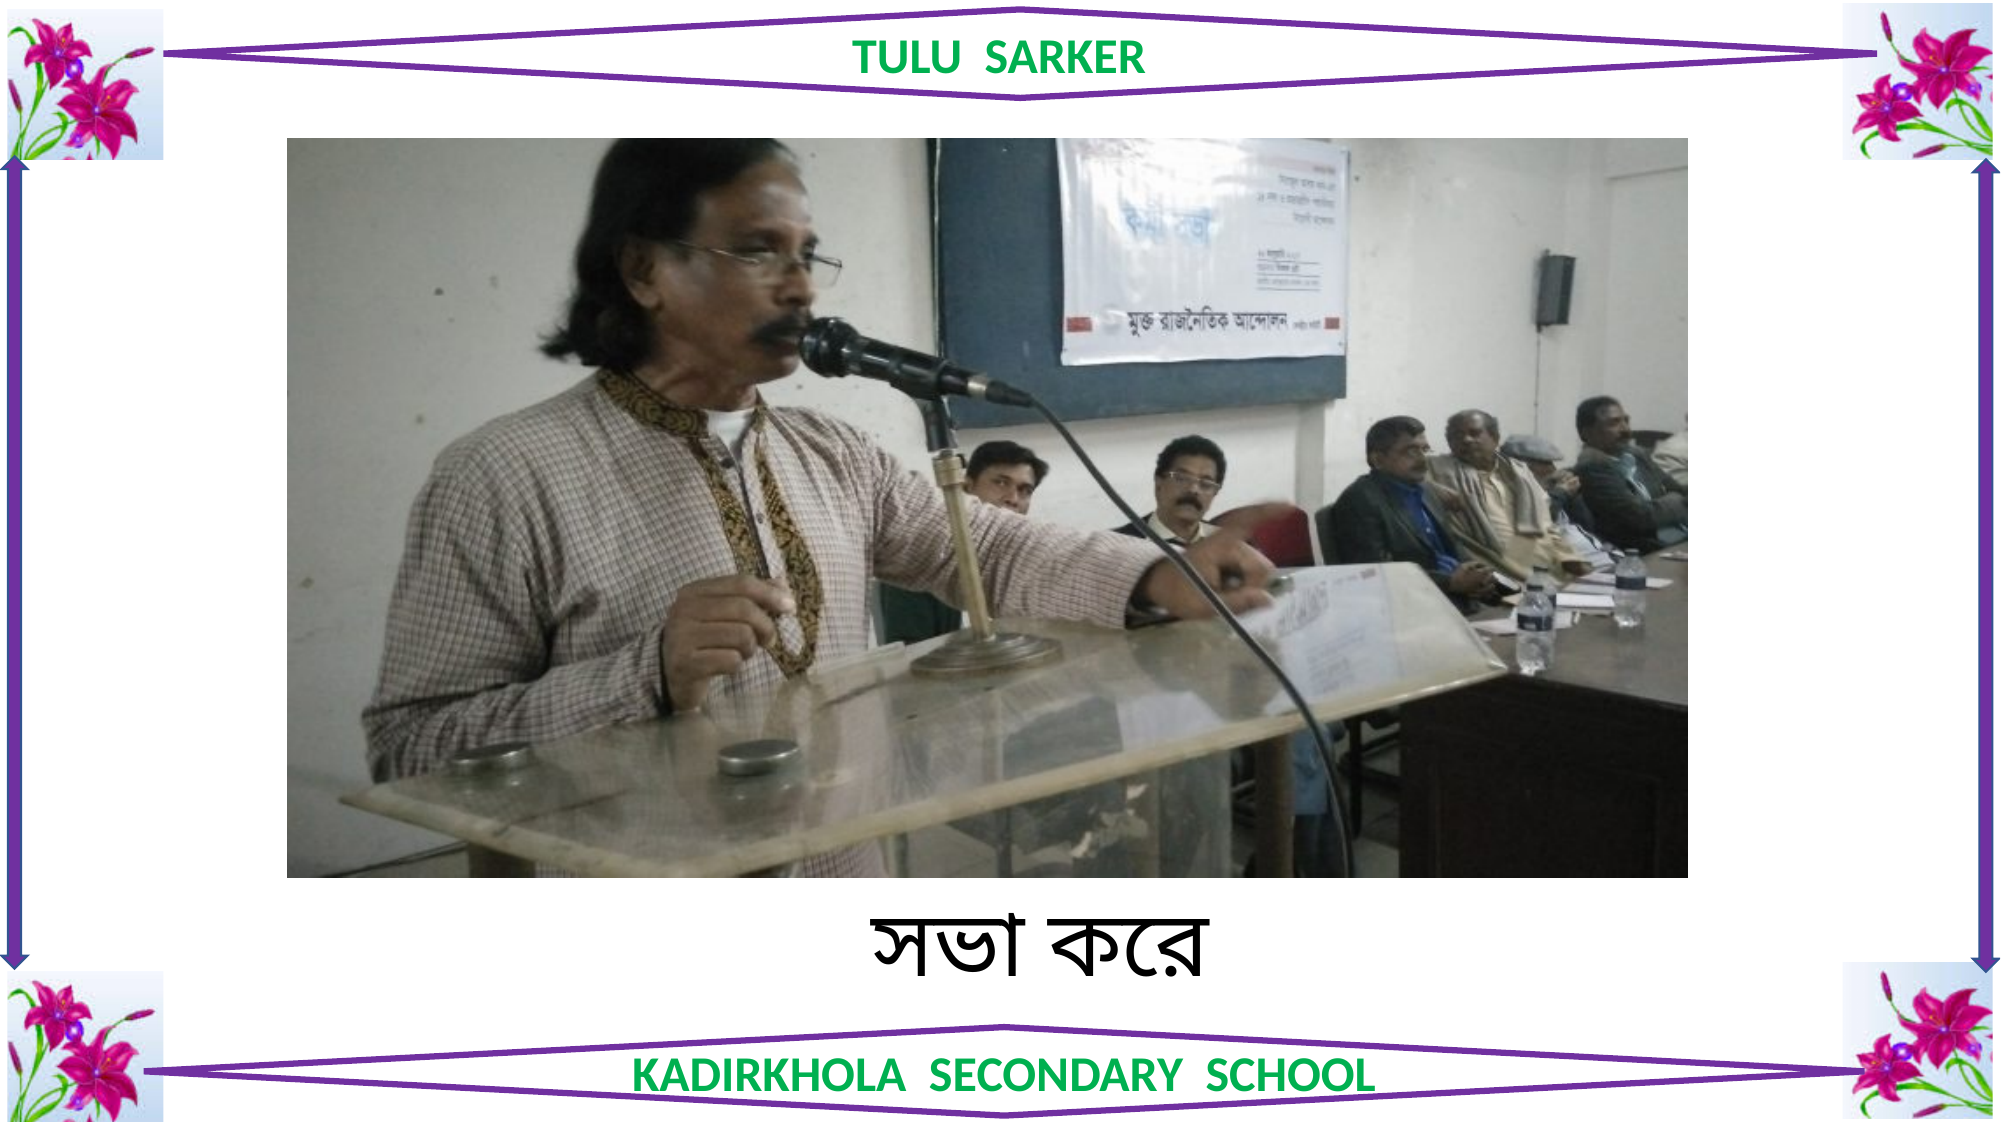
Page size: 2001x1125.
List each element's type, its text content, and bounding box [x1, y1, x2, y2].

text_box সভা করে [584, 878, 1497, 1003]
picture [7, 9, 164, 160]
picture [1842, 962, 1993, 1119]
picture [1842, 3, 1993, 160]
picture [7, 971, 164, 1122]
picture [287, 138, 1688, 878]
